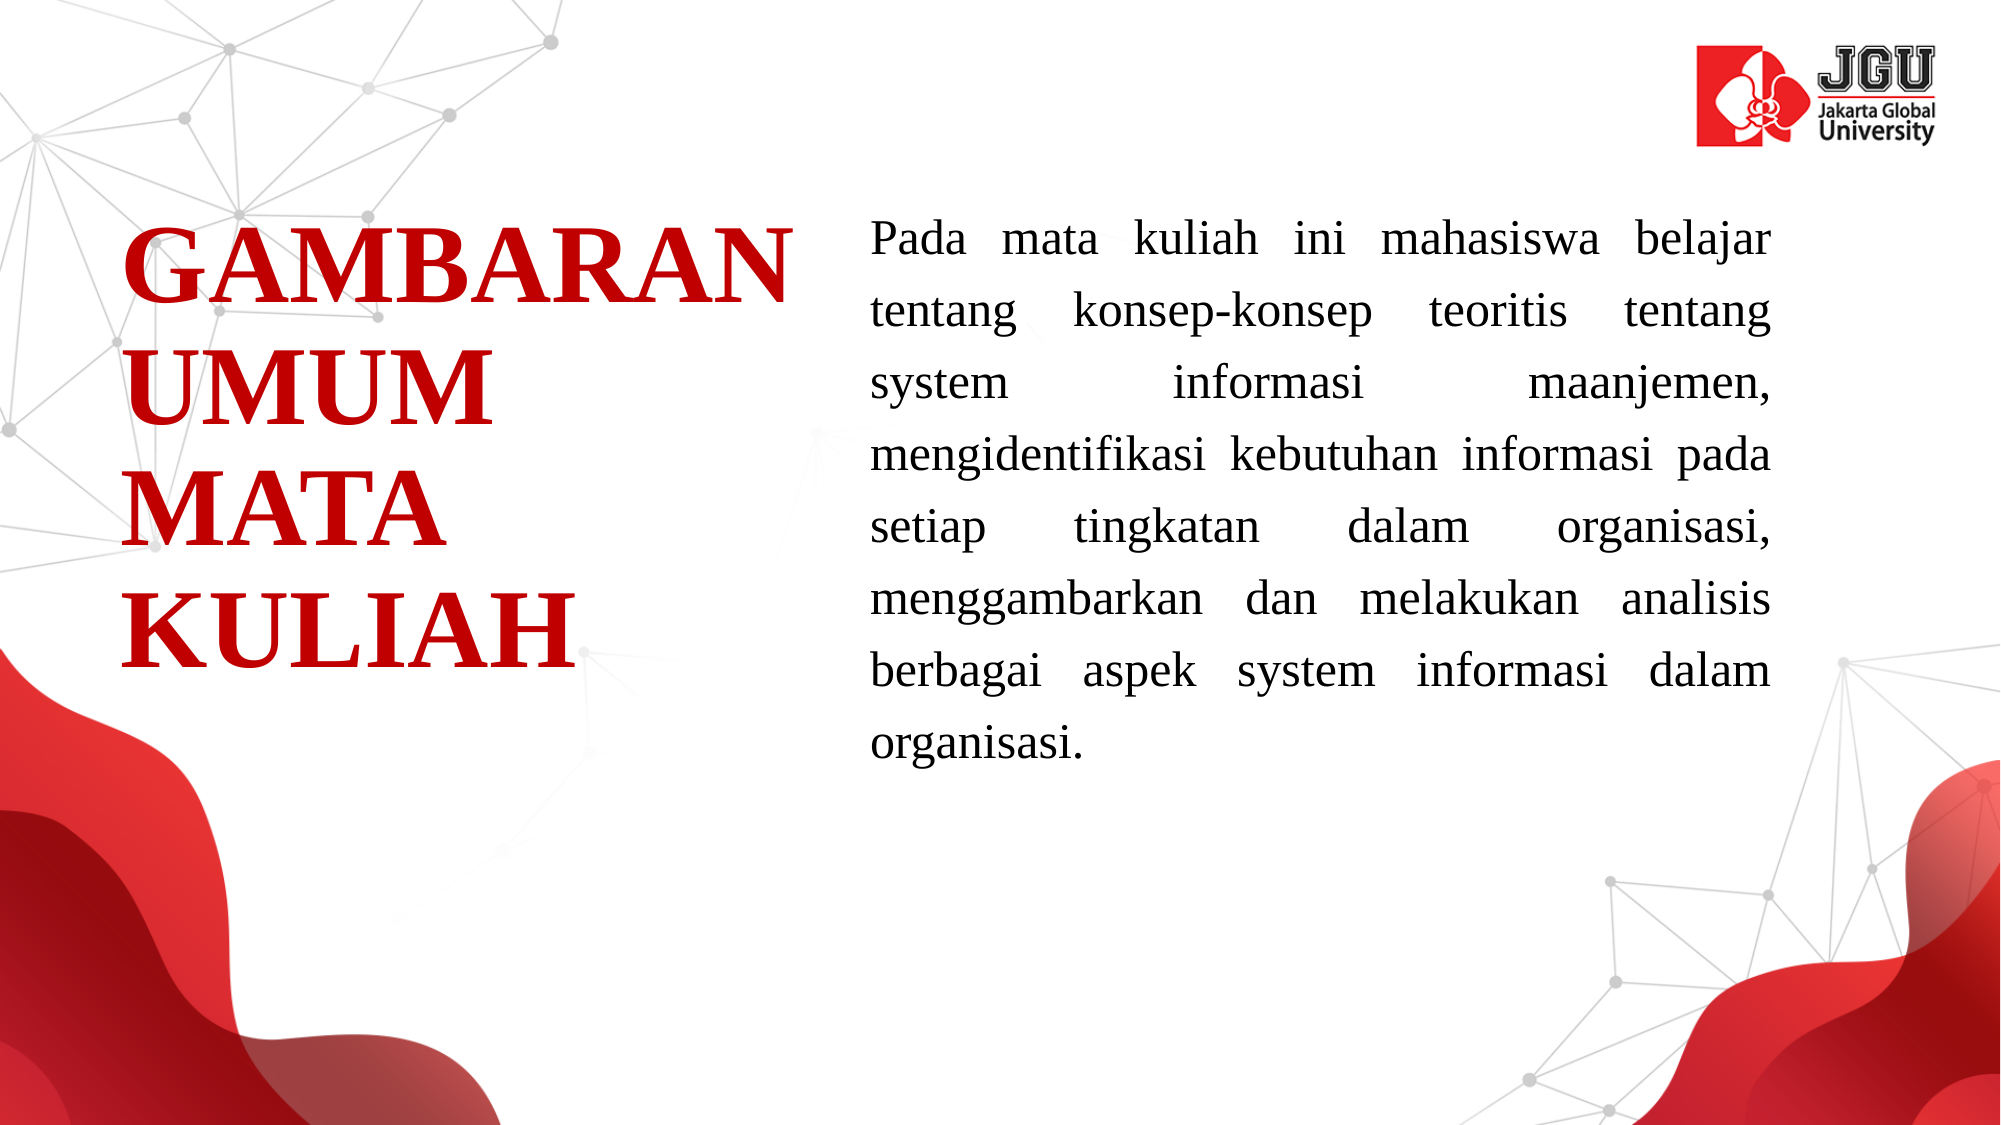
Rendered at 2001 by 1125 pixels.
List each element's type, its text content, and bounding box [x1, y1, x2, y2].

title GAMBARAN UMUM MATA KULIAH [105, 184, 842, 713]
picture [0, 0, 2001, 1125]
list Pada mata kuliah ini mahasiswa belajar tentang konsep-konsep teoritis tentang system informasi maanjemen, mengidentifikasi kebutuhan informasi pada setiap tingkatan dalam organisasi, menggambarkan dan melakukan analisis berbagai aspek system informasi dalam organisasi. [855, 184, 1788, 899]
